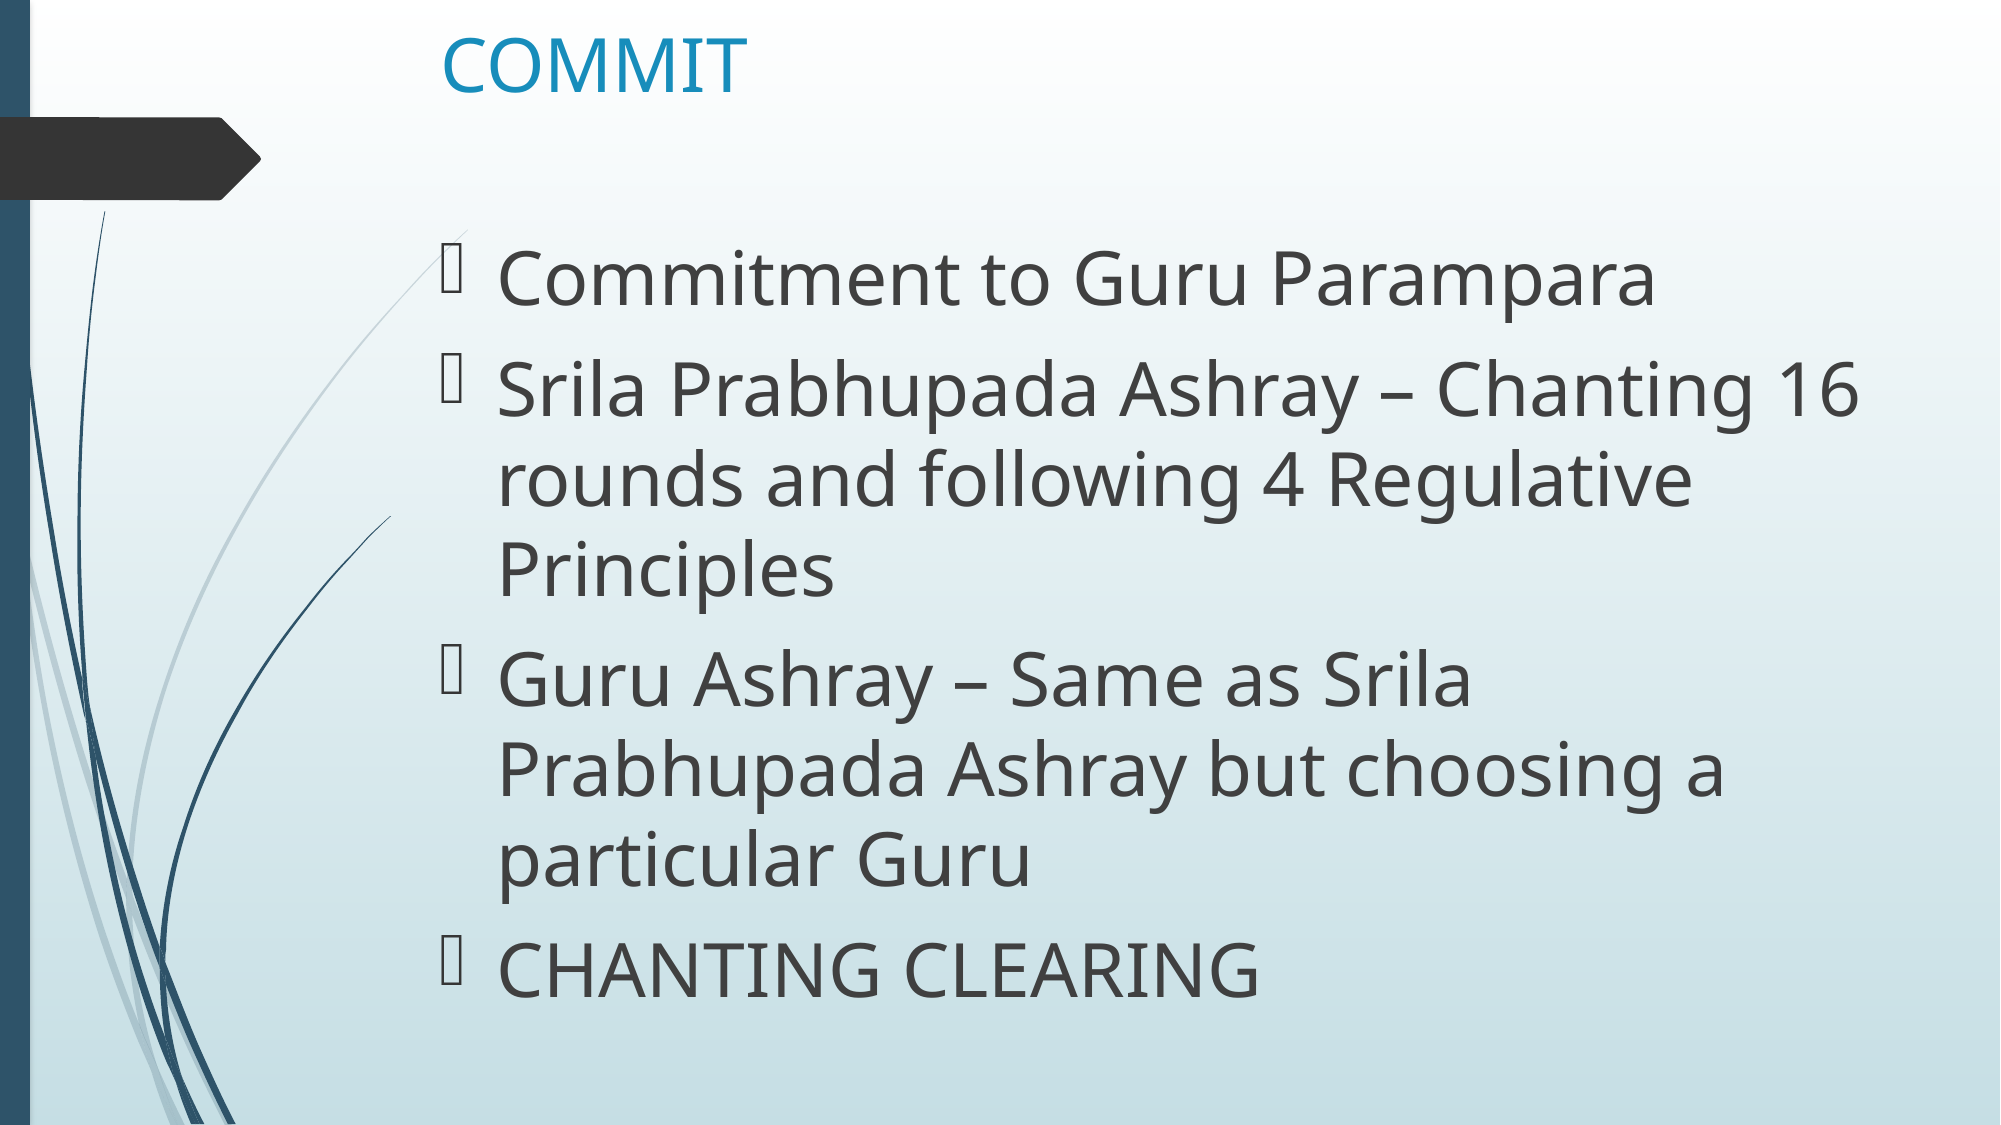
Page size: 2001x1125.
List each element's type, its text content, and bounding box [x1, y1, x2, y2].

list Commitment to Guru Parampara Srila Prabhupada Ashray – Chanting 16 rounds and following 4 Regulative Principles Guru Ashray – Same as Srila Prabhupada Ashray but choosing a particular Guru CHANTING CLEARING [424, 141, 1888, 1102]
title COMMIT [425, 10, 1985, 120]
